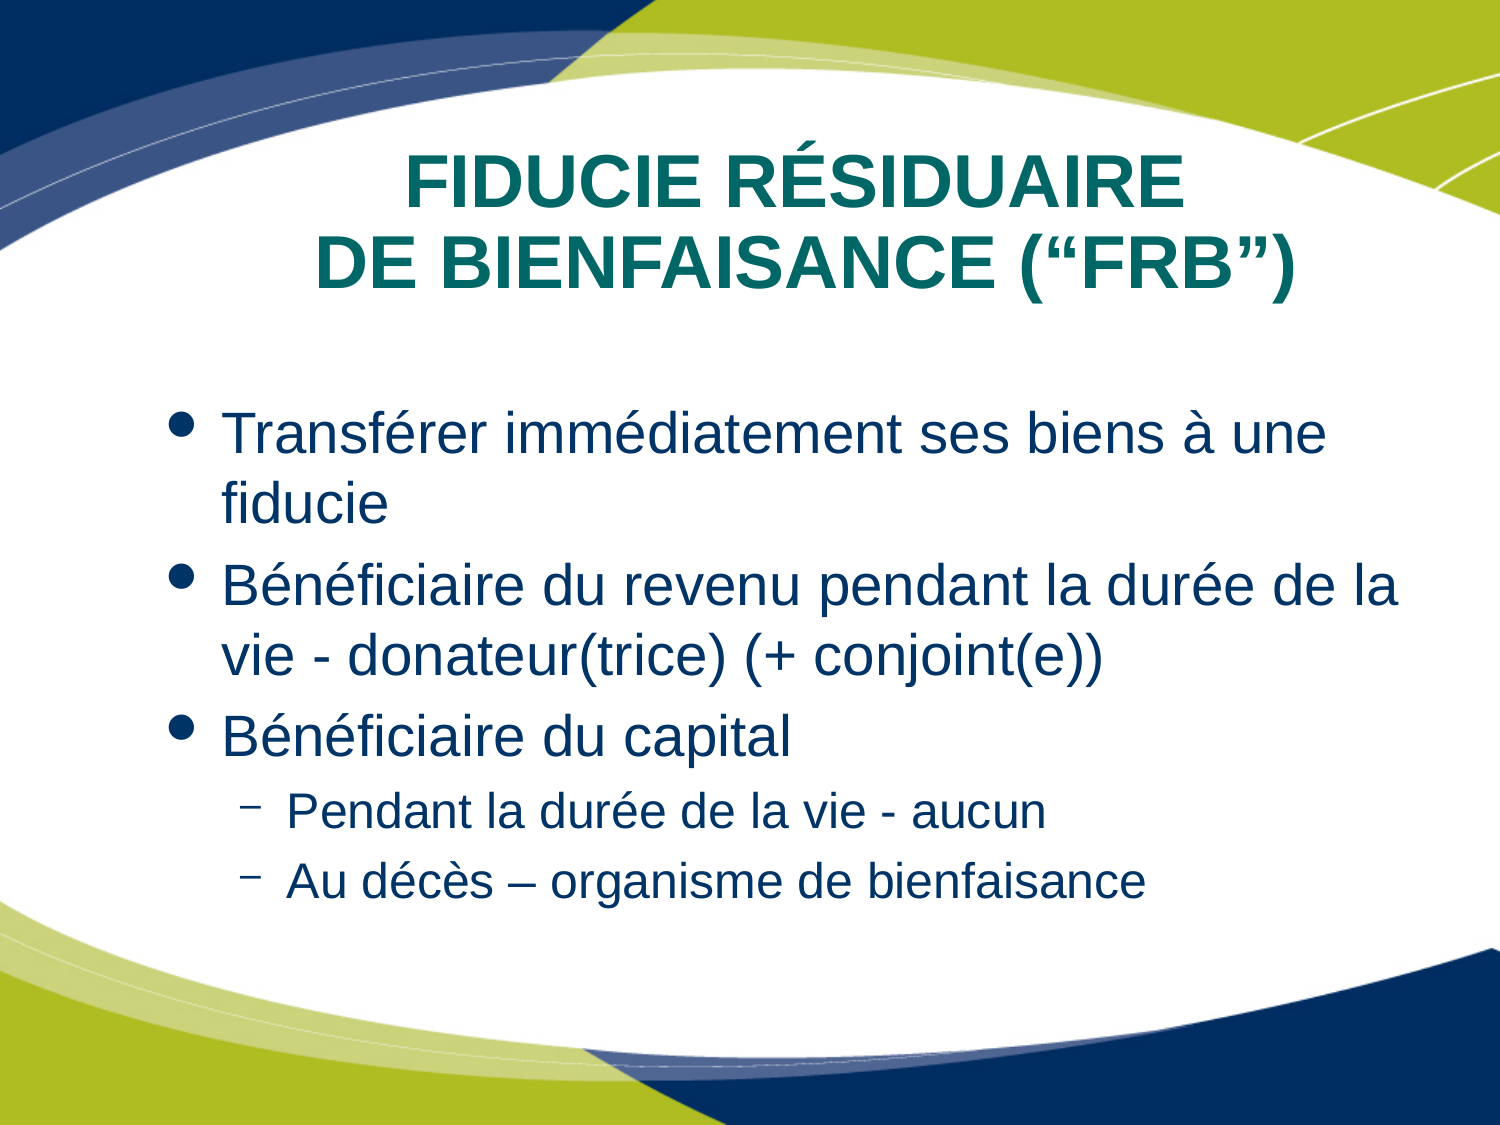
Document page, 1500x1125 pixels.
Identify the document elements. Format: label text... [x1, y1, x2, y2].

title FIDUCIE RÉSIDUAIRE DE BIENFAISANCE (“FRB”) [149, 124, 1463, 313]
picture [0, 0, 1500, 1125]
list Transférer immédiatement ses biens à une fiducie Bénéficiaire du revenu pendant la durée de la vie - donateur(trice) (+ conjoint(e)) Bénéficiaire du capital Pendant la durée de la vie - aucun Au décès – organisme de bienfaisance [149, 387, 1463, 1001]
